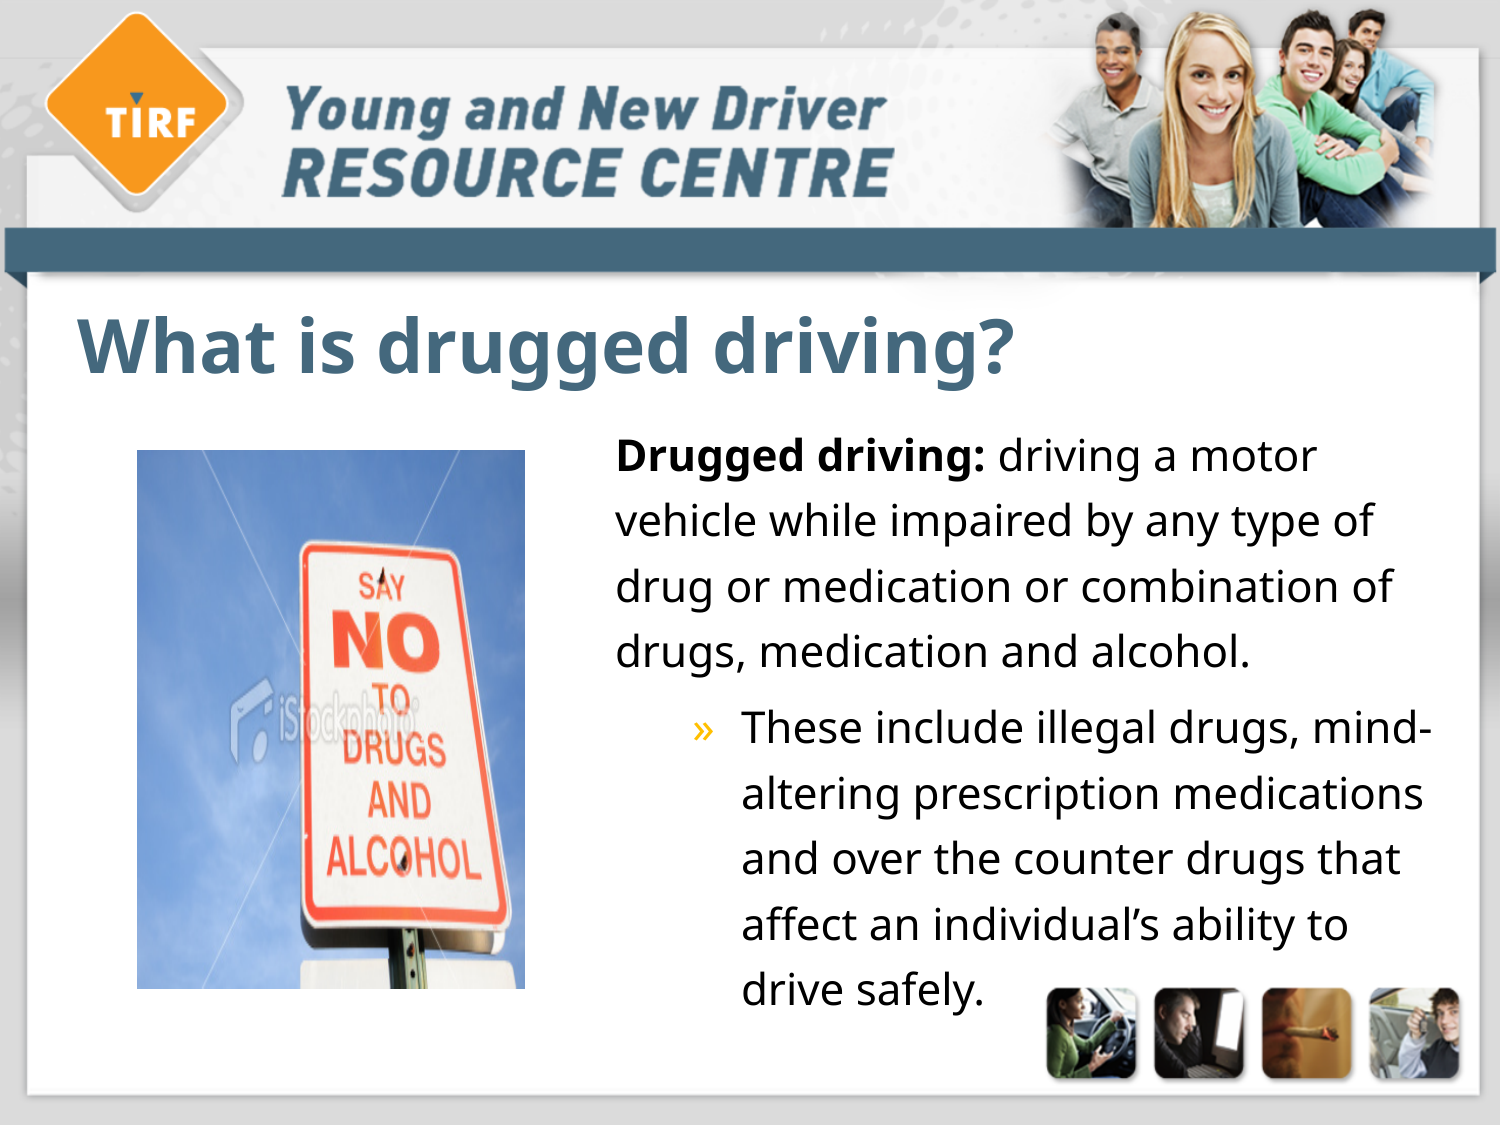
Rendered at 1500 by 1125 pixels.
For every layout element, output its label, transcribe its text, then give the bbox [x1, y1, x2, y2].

picture [0, 0, 1500, 1125]
list Drugged driving: driving a motor vehicle while impaired by any type of drug or medication or combination of drugs, medication and alcohol. These include illegal drugs, mind-altering prescription medications and over the counter drugs that affect an individual’s ability to drive safely. [600, 407, 1450, 1033]
title What is drugged driving? [62, 275, 1413, 413]
